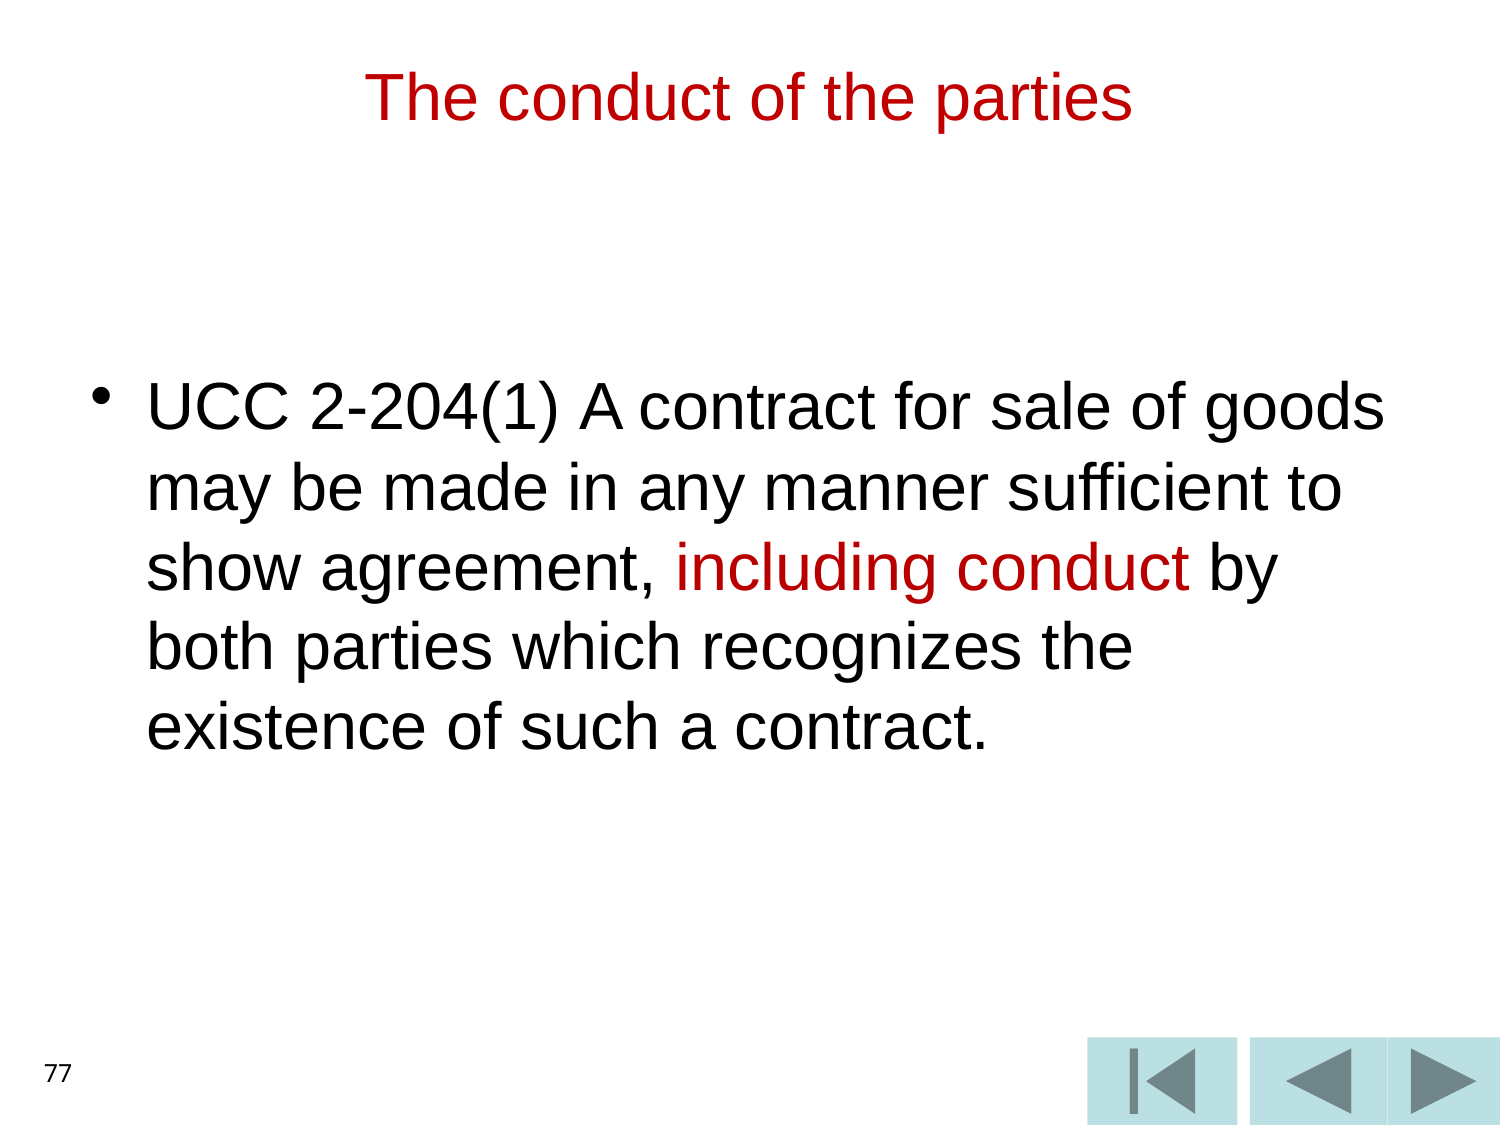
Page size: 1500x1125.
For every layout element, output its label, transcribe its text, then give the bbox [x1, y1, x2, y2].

list UCC 2-204(1) A contract for sale of goods may be made in any manner sufficient to show agreement, including conduct by both parties which recognizes the existence of such a contract. [75, 262, 1425, 1005]
title The conduct of the parties [0, 0, 1500, 188]
slide_number 77 [0, 1049, 88, 1125]
